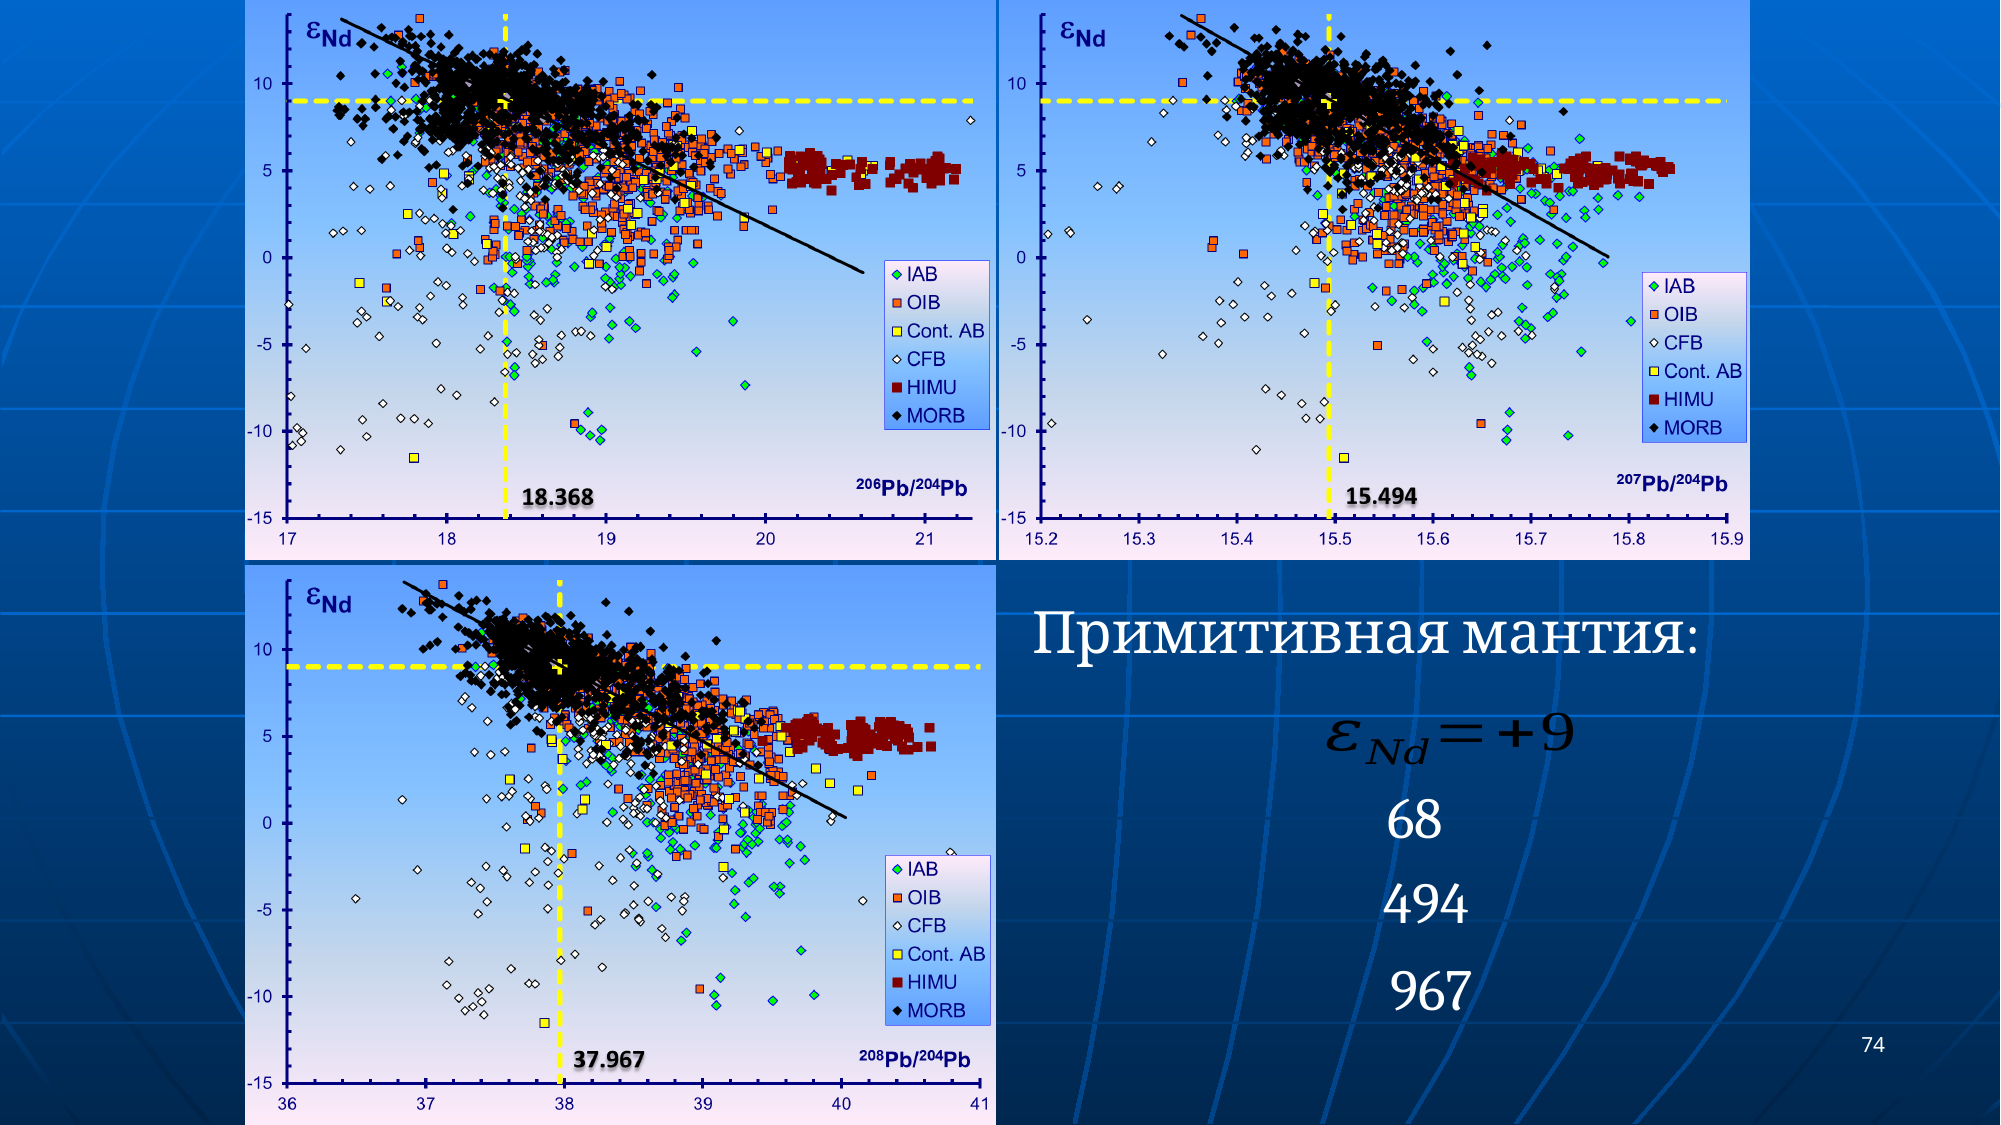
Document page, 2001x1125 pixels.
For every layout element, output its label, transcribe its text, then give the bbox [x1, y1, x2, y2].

picture [245, 0, 996, 560]
picture [998, 0, 1750, 560]
slide_number 74 [1433, 1023, 1901, 1100]
picture [245, 565, 996, 1125]
text_box Примитивная мантия: [1017, 587, 1716, 673]
